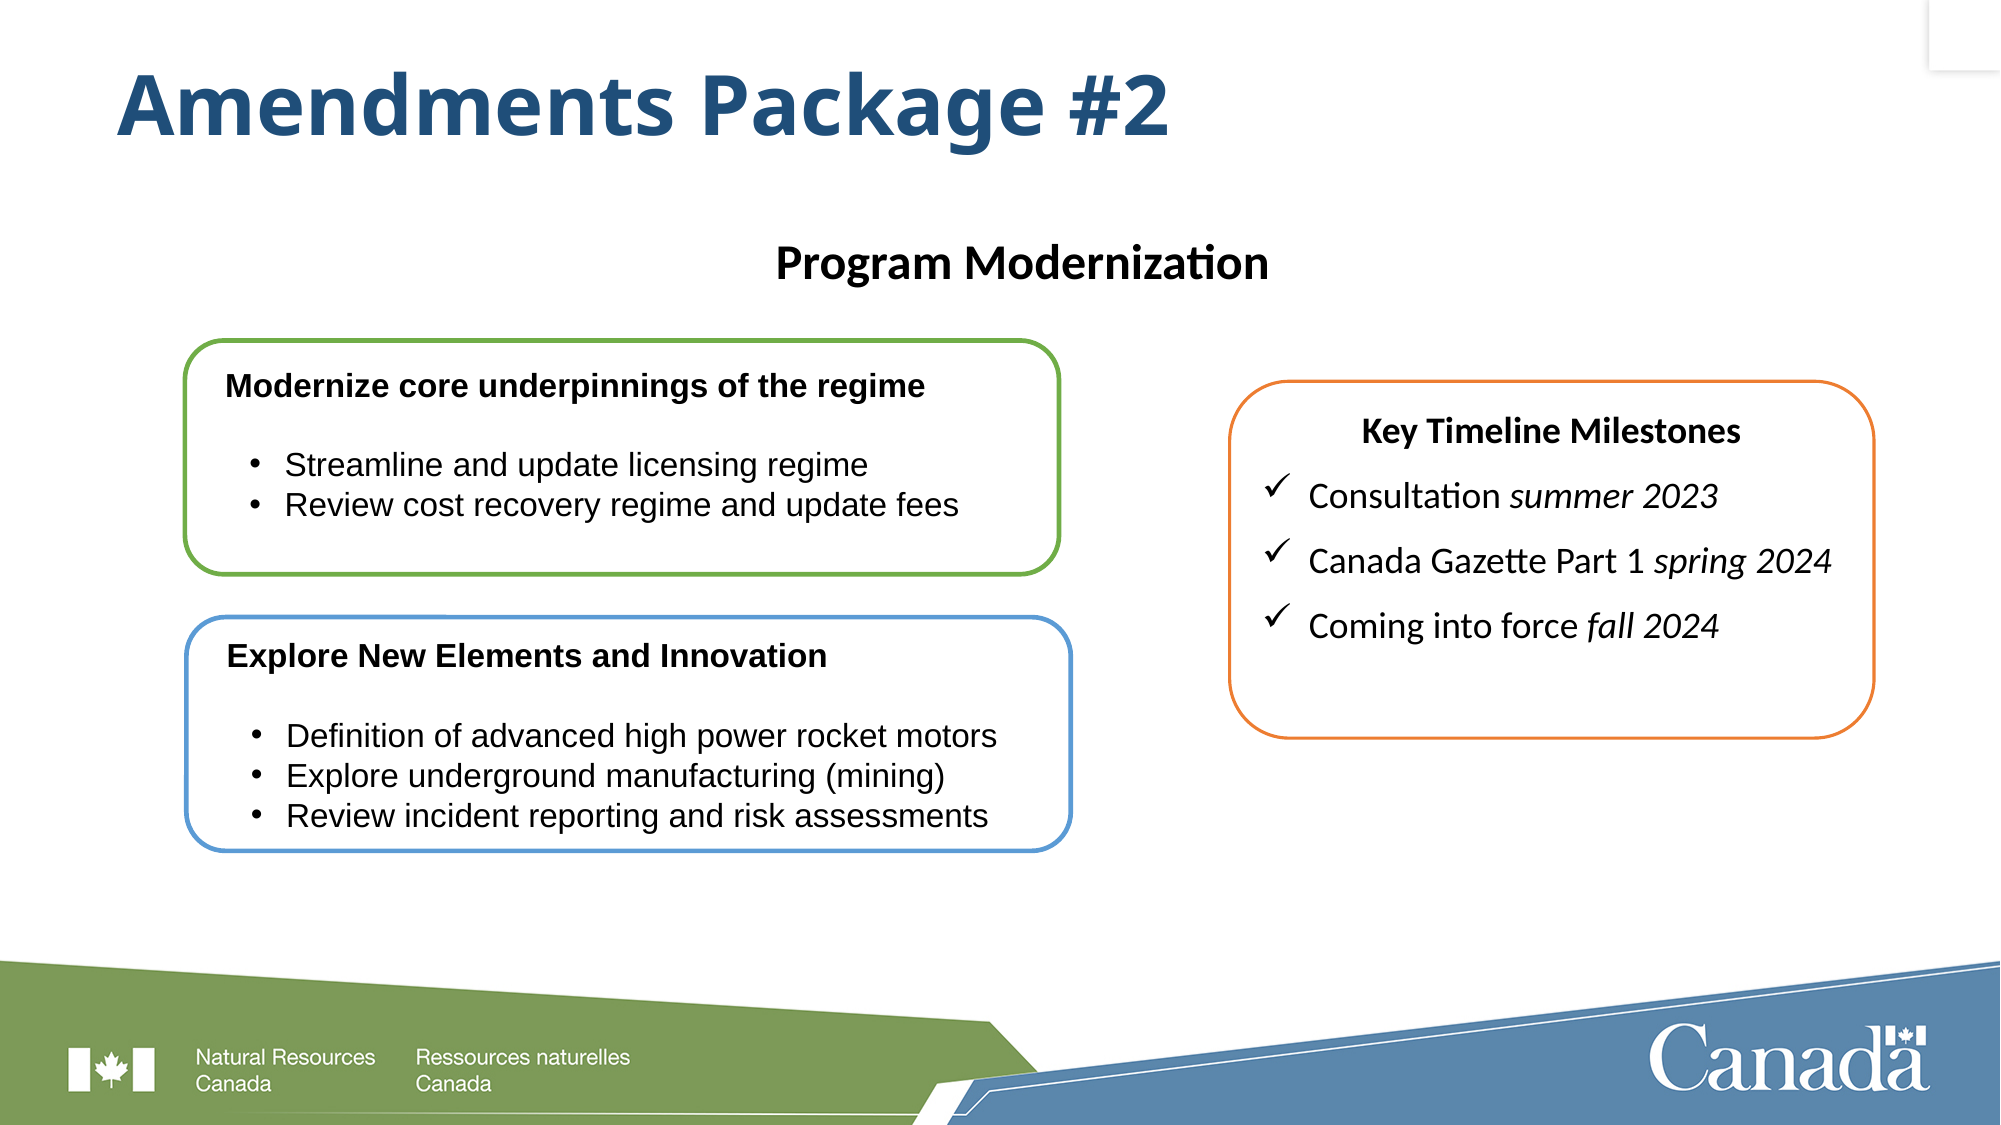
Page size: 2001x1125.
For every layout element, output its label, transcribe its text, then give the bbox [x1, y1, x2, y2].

text_box Modernize core underpinnings of the regime Streamline and update licensing regime Review cost recovery regime and update fees [183, 339, 1061, 576]
title Amendments Package #2 [102, 48, 1694, 169]
text_box Explore New Elements and Innovation Definition of advanced high power rocket motors Explore underground manufacturing (mining) Review incident reporting and risk assessments [185, 616, 1072, 852]
picture [0, 0, 2000, 1125]
list Program Modernization [102, 196, 1922, 879]
text_box Key Timeline Milestones Consultation summer 2023 Canada Gazette Part 1 spring 2024 Coming into force fall 2024 [1228, 380, 1876, 740]
